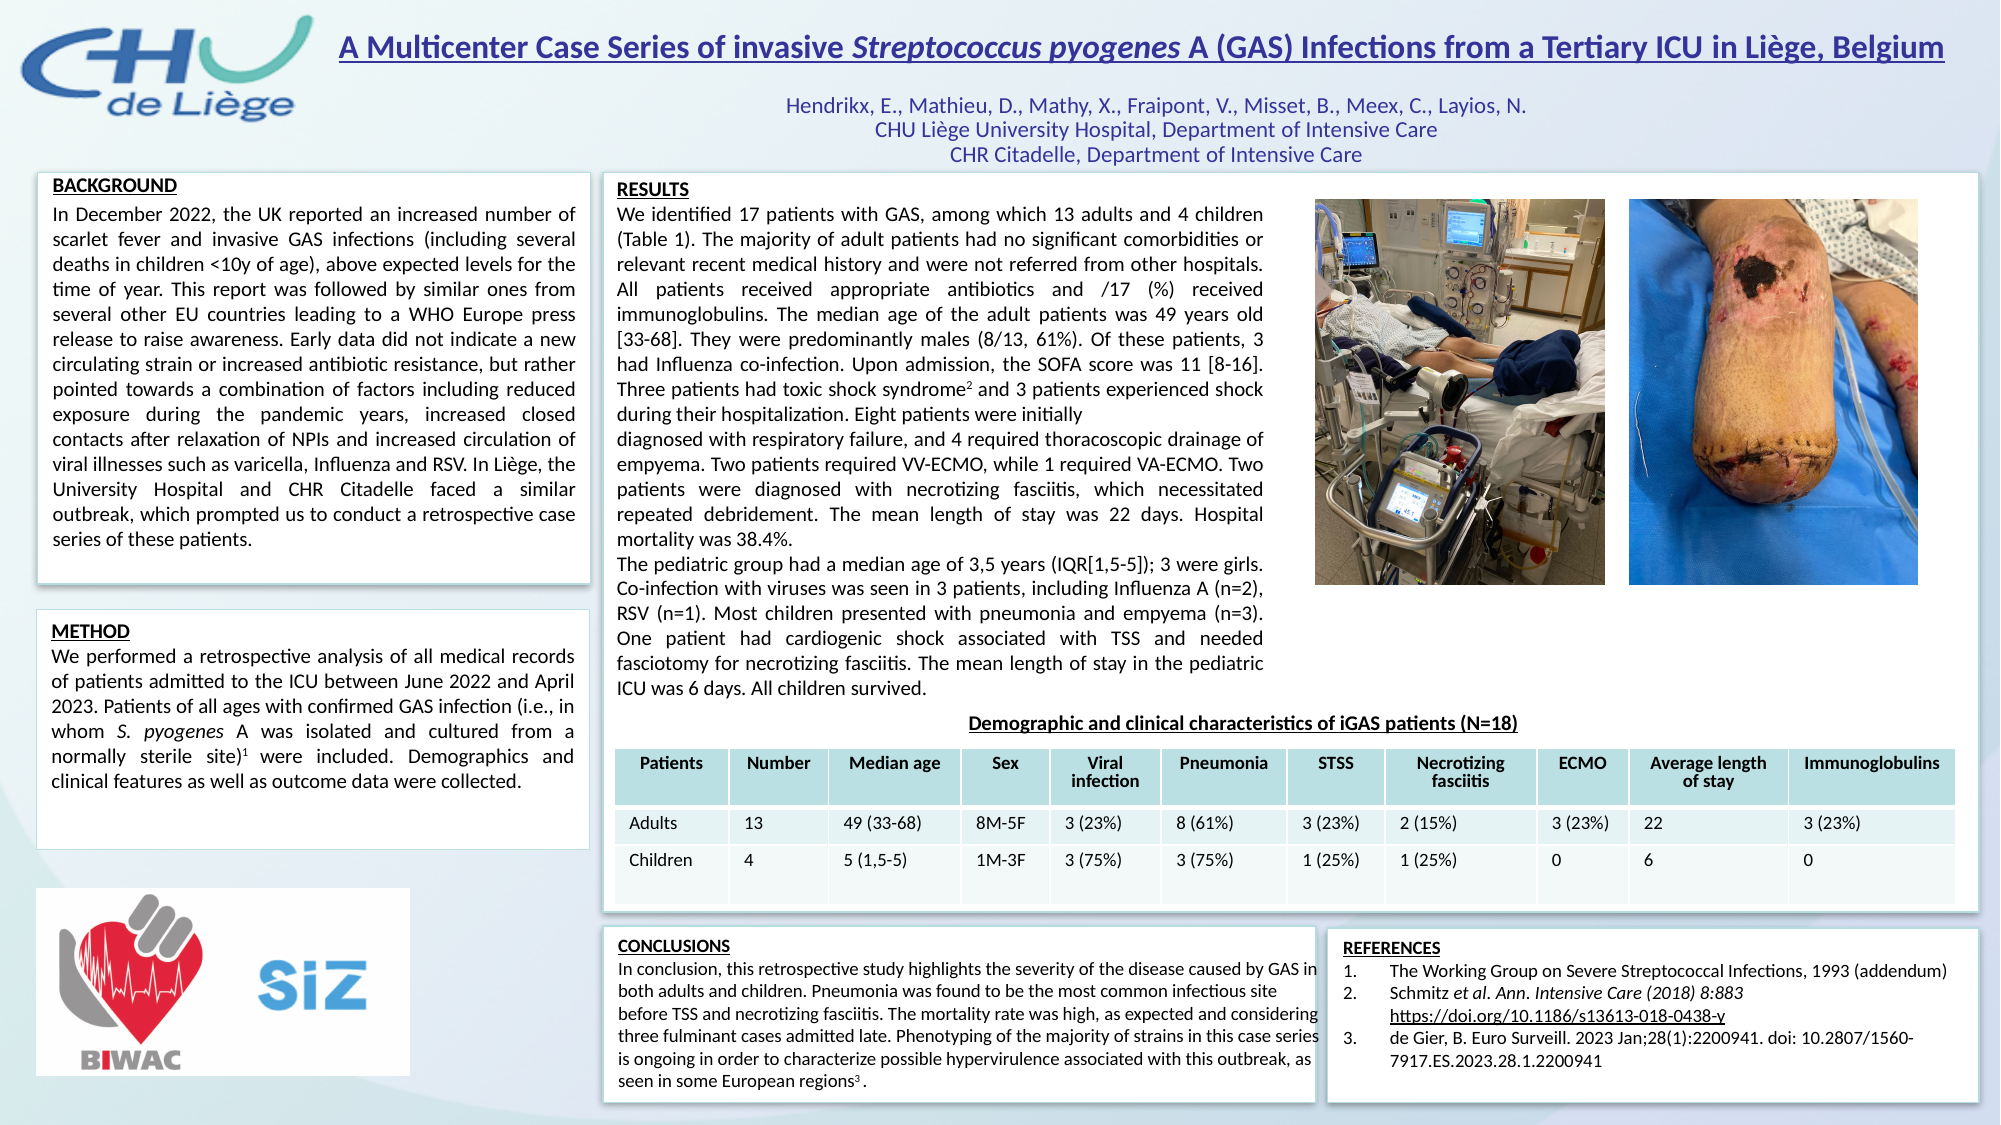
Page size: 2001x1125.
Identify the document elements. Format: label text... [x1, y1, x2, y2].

text_box Demographic and clinical characteristics of iGAS patients (N=18) [953, 702, 1552, 743]
table_cell 4 [730, 846, 828, 904]
table_cell 3 (23%) [1288, 810, 1384, 844]
table_cell 0 [1789, 846, 1955, 904]
table_header ECMO [1538, 749, 1628, 805]
title A Multicenter Case Series of invasive Streptococcus pyogenes A (GAS) Infections from a Tertiary ICU in Liège, Belgium Hendrikx, E., Mathieu, D., Mathy, X., Fraipont, V., Misset, B., Meex, C., Layios, N. CHU Liège University Hospital, Department of Intensive Care CHR Citadelle, Department of Intensive Care [291, 26, 1992, 172]
table_cell 1M-3F [962, 846, 1049, 904]
text_box [37, 522, 591, 585]
table_cell Children [615, 846, 728, 904]
table_cell 13 [730, 810, 828, 844]
table_cell 49 (33-68) [829, 810, 960, 844]
table_cell 8 (61%) [1162, 810, 1286, 844]
table_cell 1 (25%) [1386, 846, 1536, 904]
table_header Pneumonia [1162, 749, 1286, 805]
table_cell 3 (75%) [1051, 846, 1160, 904]
table_cell 8M-5F [962, 810, 1049, 844]
table_header Average length of stay [1630, 749, 1788, 805]
table_cell 3 (23%) [1789, 810, 1955, 844]
table_cell 2 (15%) [1386, 810, 1536, 844]
table_cell 3 (75%) [1162, 846, 1286, 904]
picture [0, 0, 2000, 1125]
table_cell 3 (23%) [1538, 810, 1628, 844]
table_header Sex [962, 749, 1049, 805]
text_box CONCLUSIONS In conclusion, this retrospective study highlights the severity of the disease caused by GAS in both adults and children. Pneumonia was found to be the most common infectious site before TSS and necrotizing fasciitis. The mortality rate was high, as expected and considering three fulminant cases admitted late. Phenotyping of the majority of strains in this case series is ongoing in order to characterize possible hypervirulence associated with this outbreak, as seen in some European regions3 . [603, 926, 1337, 1122]
table_cell 6 [1630, 846, 1788, 904]
text_box RESULTS We identified 17 patients with GAS, among which 13 adults and 4 children (Table 1). The majority of adult patients had no significant comorbidities or relevant recent medical history and were not referred from other hospitals. All patients received appropriate antibiotics and /17 (%) received immunoglobulins. The median age of the adult patients was 49 years old [33-68]. They were predominantly males (8/13, 61%). Of these patients, 3 had Influenza co-infection. Upon admission, the SOFA score was 11 [8-16]. Three patients had toxic shock syndrome2 and 3 patients experienced shock during their hospitalization. Eight patients were initially diagnosed with respiratory failure, and 4 required thoracoscopic drainage of empyema. Two patients required VV-ECMO, while 1 required VA-ECMO. Two patients were diagnosed with necrotizing fasciitis, which necessitated repeated debridement. The mean length of stay was 22 days. Hospital mortality was 38.4%. The pediatric group had a median age of 3,5 years (IQR[1,5-5]); 3 were girls. Co-infection with viruses was seen in 3 patients, including Influenza A (n=2), RSV (n=1). Most children presented with pneumonia and empyema (n=3). One patient had cardiogenic shock associated with TSS and needed fasciotomy for necrotizing fasciitis. The mean length of stay in the pediatric ICU was 6 days. All children survived. [601, 167, 1279, 733]
table_header Patients [615, 749, 728, 805]
table_header Necrotizing fasciitis [1386, 749, 1536, 805]
text_box [602, 172, 1980, 913]
subtitle BACKGROUND​ In December 2022, the UK reported an increased number of scarlet fever and invasive GAS infections (including several deaths in children <10y of age), above expected levels for the time of year. This report was followed by similar ones from several other EU countries leading to a WHO Europe press release to raise awareness. Early data did not indicate a new circulating strain or increased antibiotic resistance, but rather pointed towards a combination of factors including reduced exposure during the pandemic years, increased closed contacts after relaxation of NPIs and increased circulation of viral illnesses such as varicella, Influenza and RSV. In Liège, the University Hospital and CHR Citadelle faced a similar outbreak, which prompted us to conduct a retrospective case series of these patients.​ ​ [37, 164, 591, 522]
table_cell 5 (1,5-5) [829, 846, 960, 904]
text_box REFERENCES The Working Group on Severe Streptococcal Infections, 1993 (addendum) Schmitz et al. Ann. Intensive Care (2018) 8:883 https://doi.org/10.1186/s13613-018-0438-y de Gier, B. Euro Surveill. 2023 Jan;28(1):2200941. doi: 10.2807/1560-7917.ES.2023.28.1.2200941 [1328, 928, 1980, 1101]
table_header Median age [829, 749, 960, 805]
table_cell 0 [1538, 846, 1628, 904]
table_cell 3 (23%) [1051, 810, 1160, 844]
table_header Immunoglobulins [1789, 749, 1955, 805]
table_cell 1 (25%) [1288, 846, 1384, 904]
table_header Number [730, 749, 828, 805]
table_header STSS [1288, 749, 1384, 805]
table_cell Adults [615, 810, 728, 844]
table_cell 22 [1630, 810, 1788, 844]
text_box METHOD We performed a retrospective analysis of all medical records of patients admitted to the ICU between June 2022 and April 2023. Patients of all ages with confirmed GAS infection (i.e., in whom S. pyogenes A was isolated and cultured from a normally sterile site)1 were included. Demographics and clinical features as well as outcome data were collected. [36, 609, 590, 850]
table_header Viral infection [1051, 749, 1160, 805]
